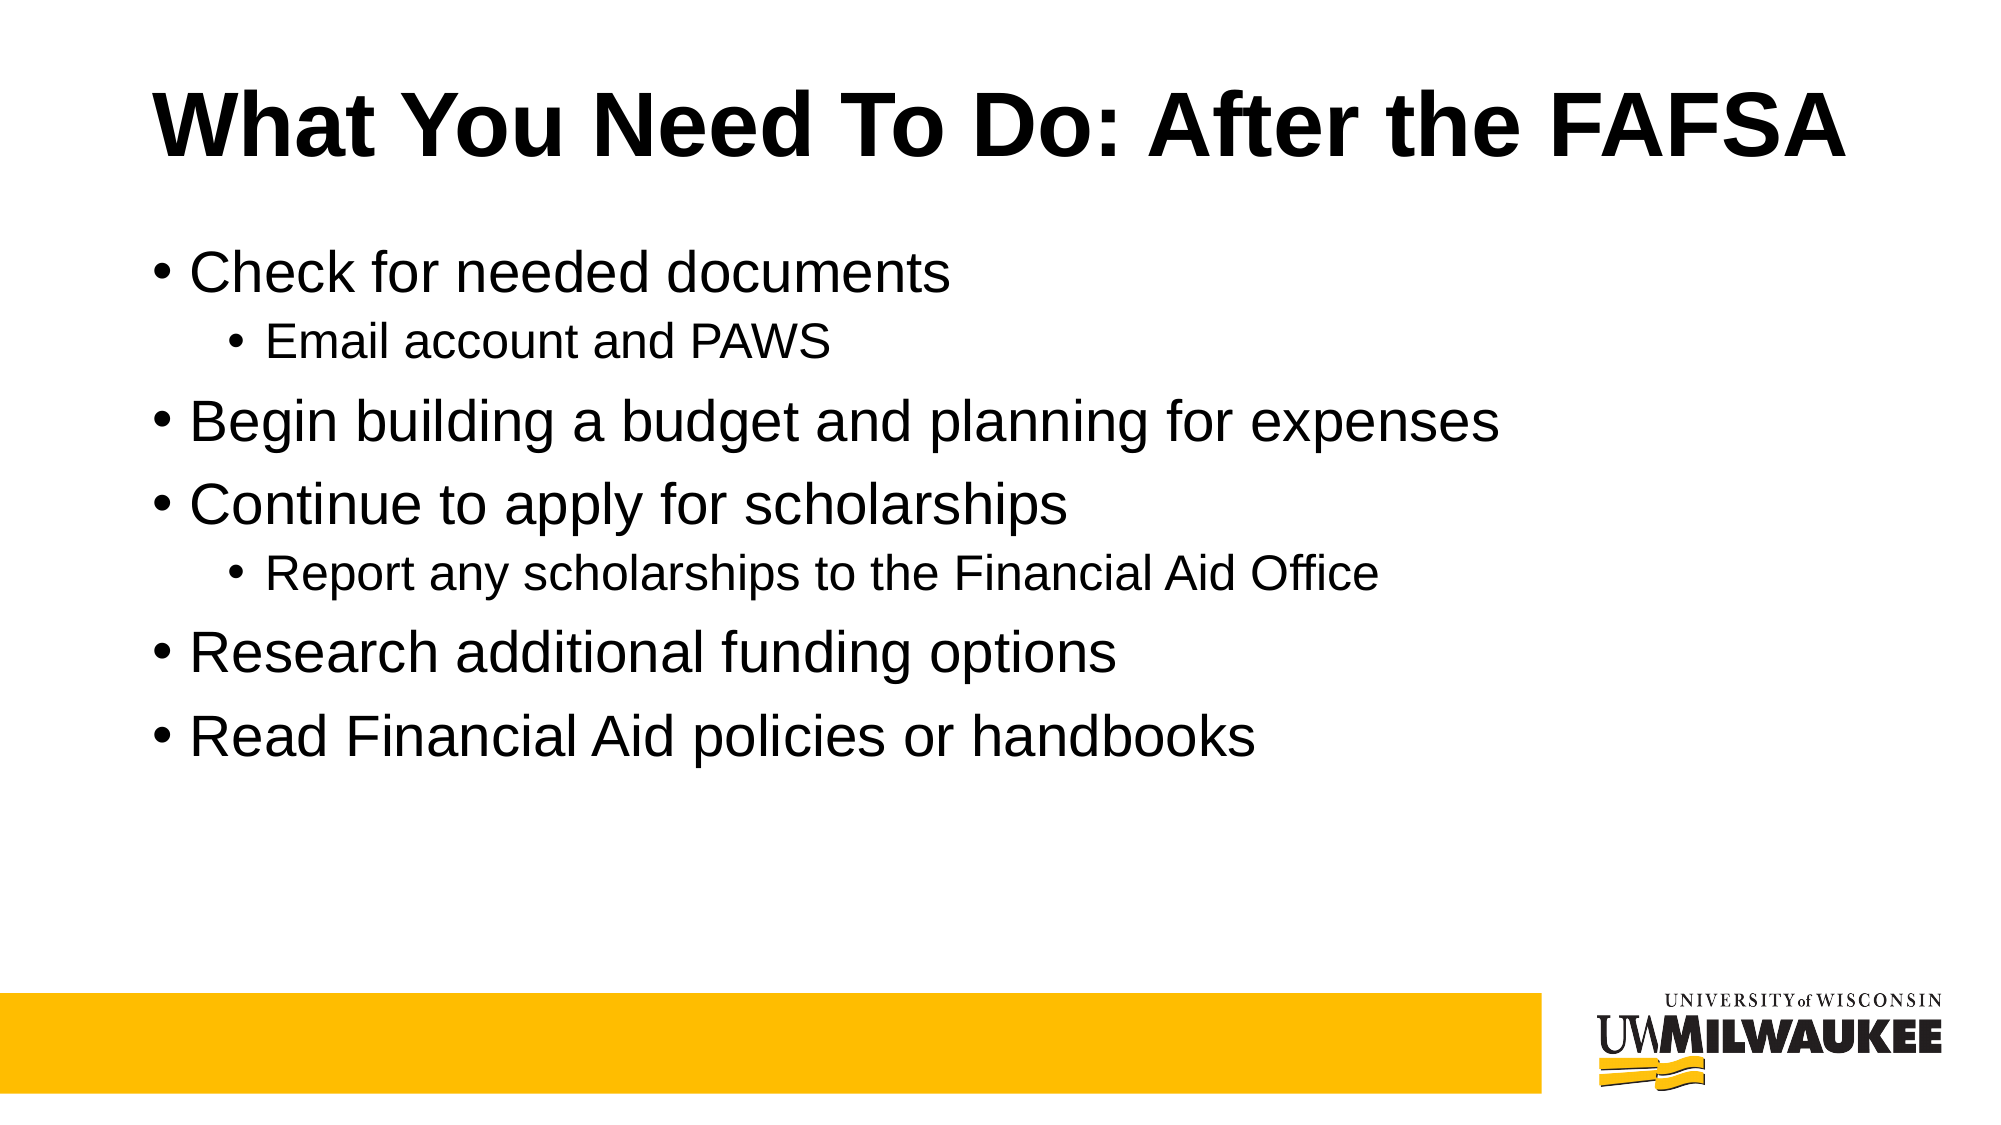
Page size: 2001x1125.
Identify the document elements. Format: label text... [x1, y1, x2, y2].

title What You Need To Do: After the FAFSA [137, 17, 1863, 235]
picture [1597, 993, 1942, 1094]
list Check for needed documents Email account and PAWS Begin building a budget and planning for expenses Continue to apply for scholarships Report any scholarships to the Financial Aid Office Research additional funding options Read Financial Aid policies or handbooks [137, 235, 1863, 1034]
